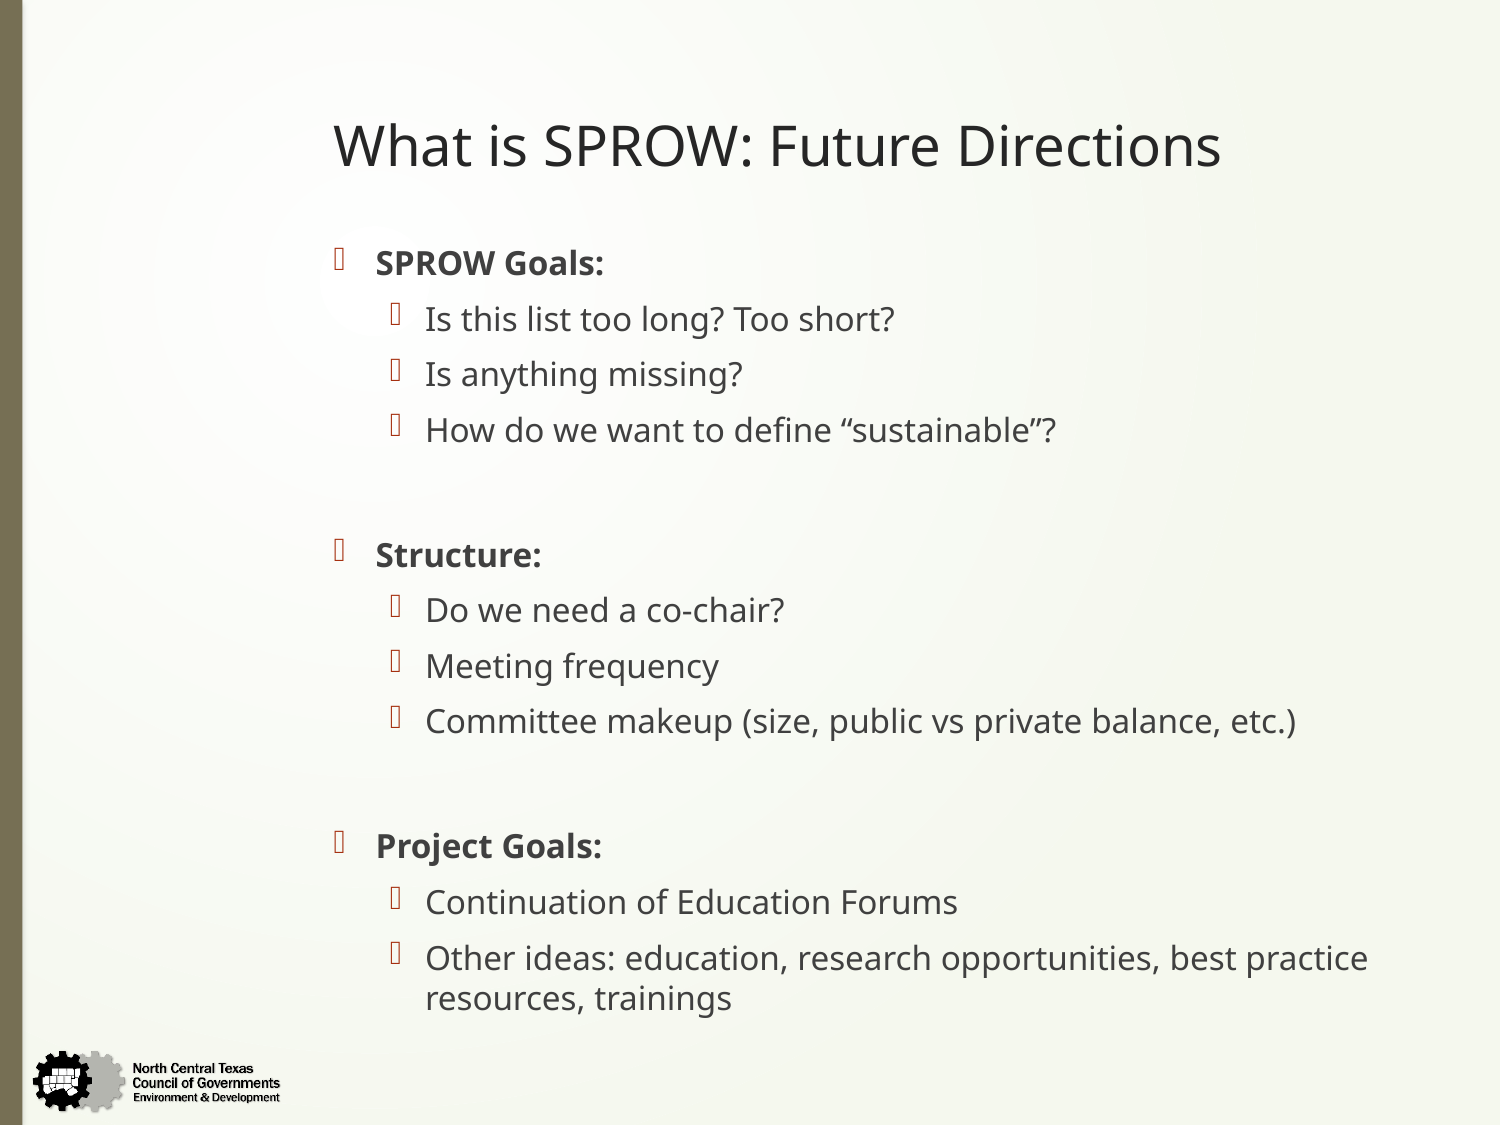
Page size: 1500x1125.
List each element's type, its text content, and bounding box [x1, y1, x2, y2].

list SPROW Goals: Is this list too long? Too short? Is anything missing? How do we want to define “sustainable”? Structure: Do we need a co-chair? Meeting frequency Committee makeup (size, public vs private balance, etc.) Project Goals: Continuation of Education Forums Other ideas: education, research opportunities, best practice resources, trainings [318, 234, 1416, 970]
picture [28, 1048, 284, 1116]
title What is SPROW: Future Directions [319, 102, 1416, 234]
